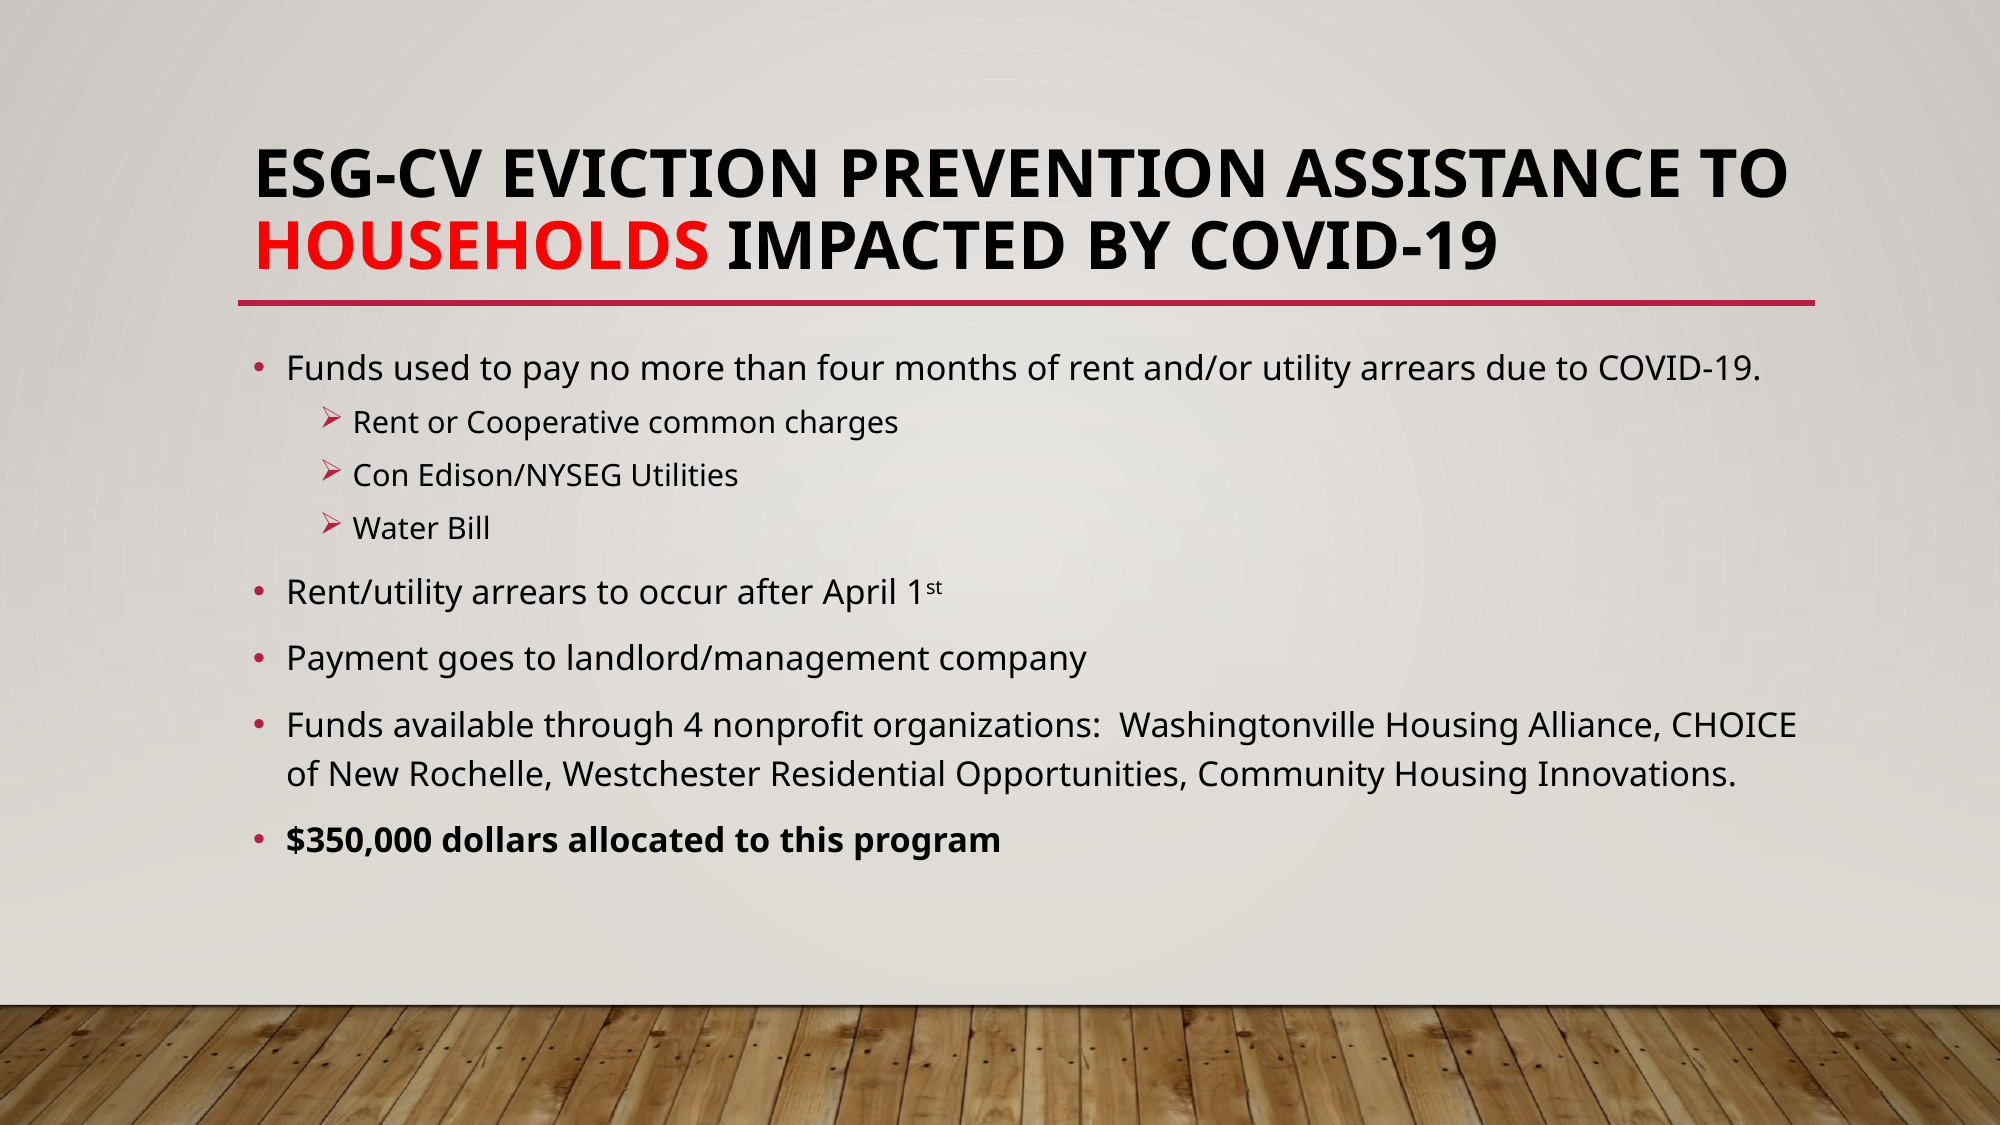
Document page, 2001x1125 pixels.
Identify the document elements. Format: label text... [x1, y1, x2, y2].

list Funds used to pay no more than four months of rent and/or utility arrears due to COVID-19. Rent or Cooperative common charges Con Edison/NYSEG Utilities Water Bill Rent/utility arrears to occur after April 1st Payment goes to landlord/management company Funds available through 4 nonprofit organizations: Washingtonville Housing Alliance, CHOICE of New Rochelle, Westchester Residential Opportunities, Community Housing Innovations. $350,000 dollars allocated to this program [238, 330, 1814, 897]
title ESG-CV Eviction Prevention Assistance to Households Impacted by COVID-19 [238, 131, 1814, 305]
picture [0, 1005, 2000, 1125]
